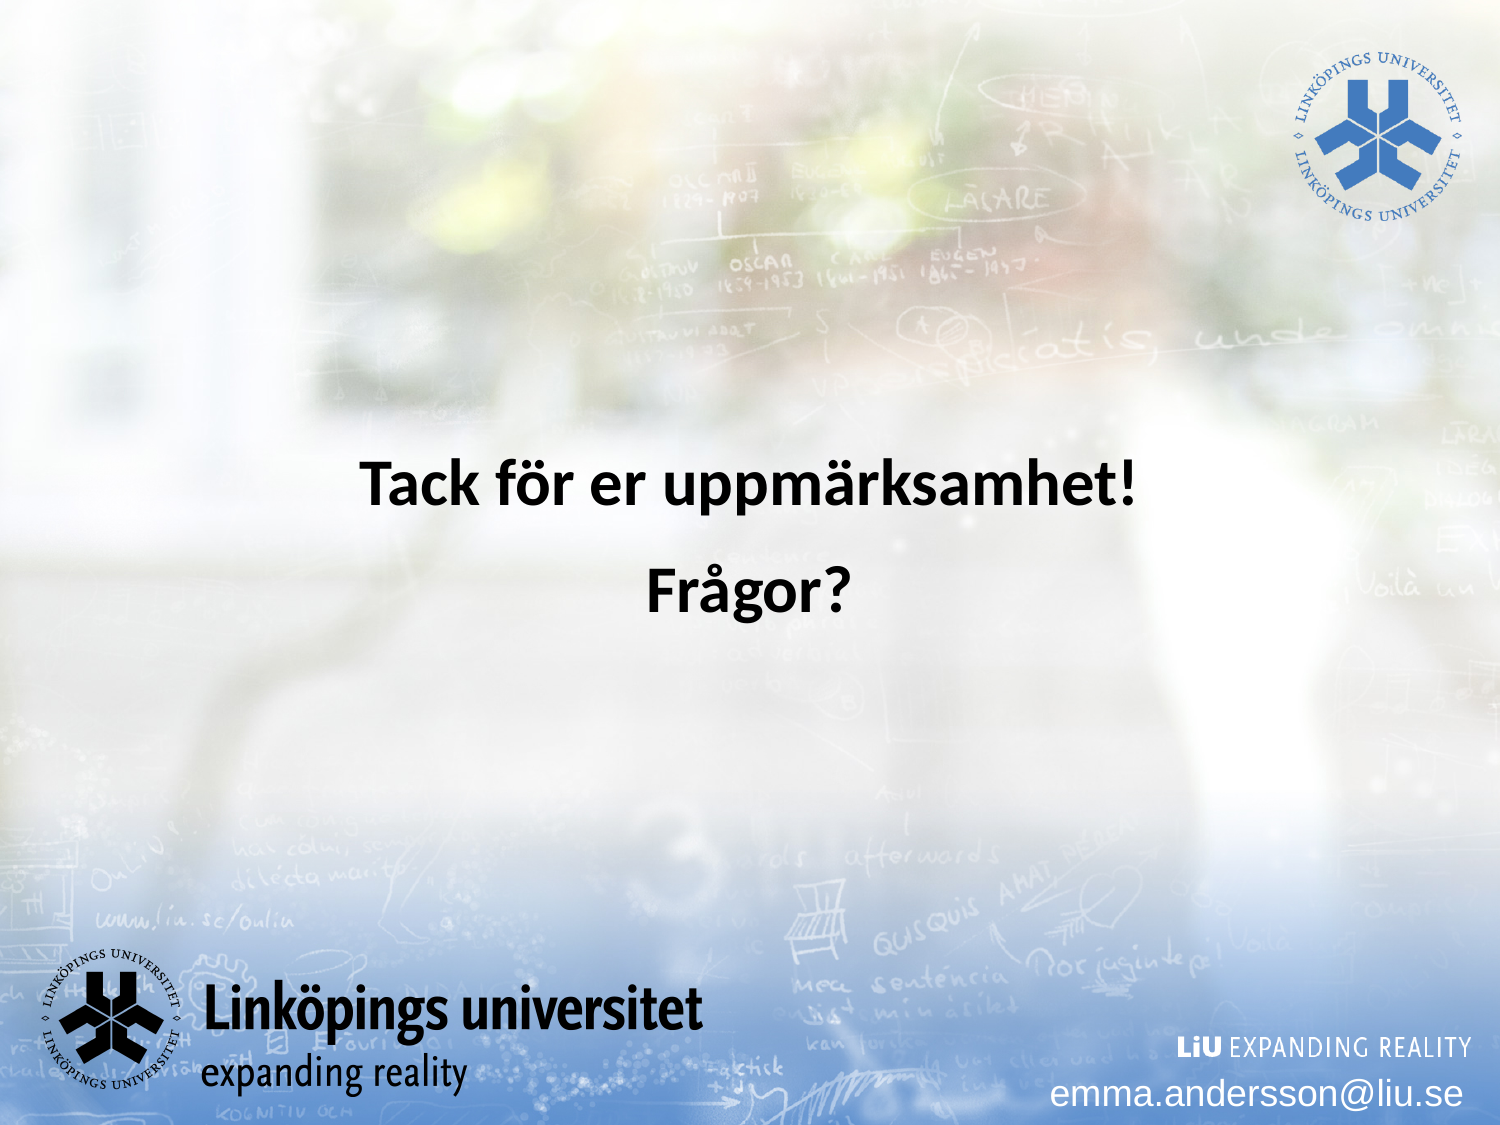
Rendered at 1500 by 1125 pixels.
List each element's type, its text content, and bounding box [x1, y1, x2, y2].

picture [0, 0, 1500, 431]
picture [0, 634, 1500, 1125]
text_box Tack för er uppmärksamhet! Frågor? [0, 431, 1500, 634]
text_box emma.andersson@liu.se [811, 1061, 1479, 1125]
